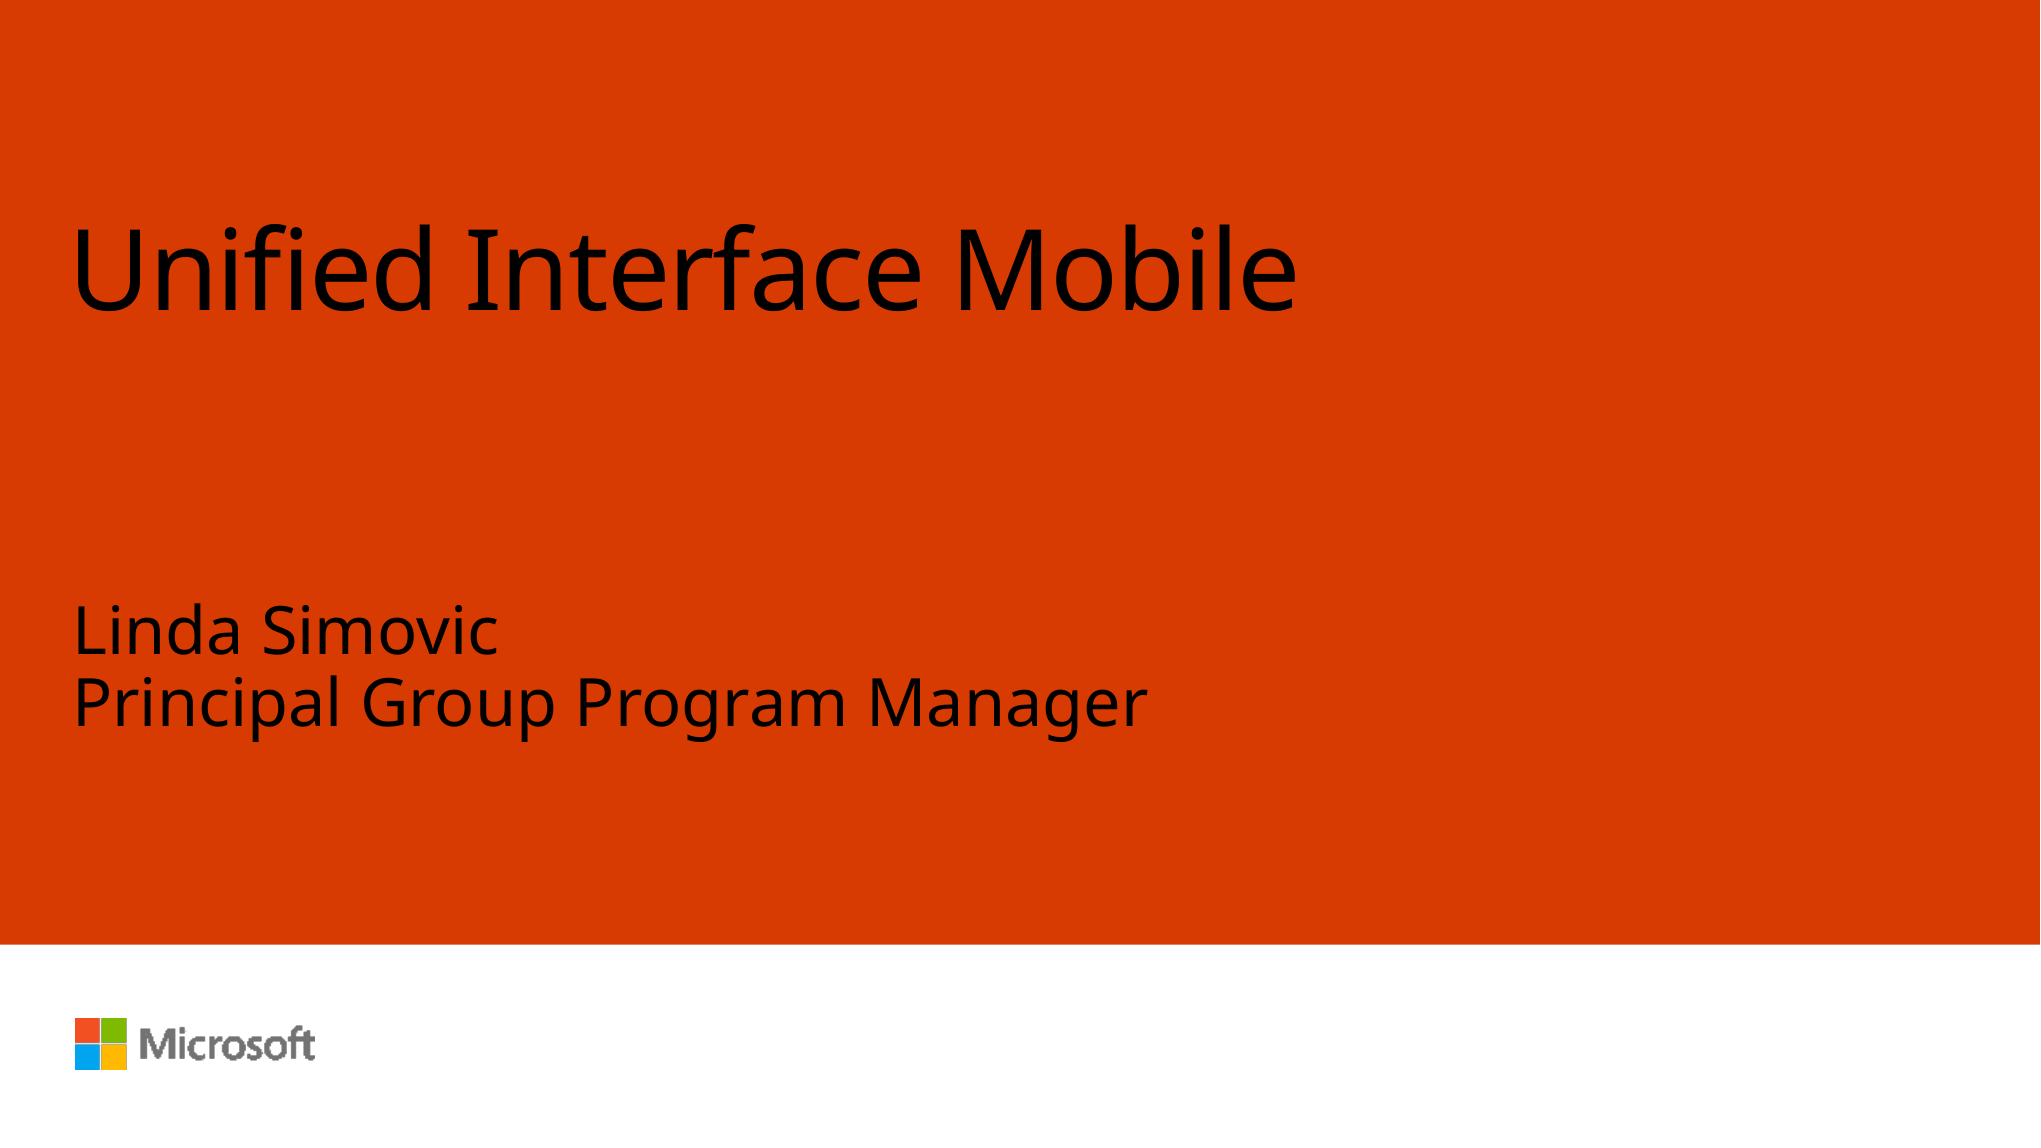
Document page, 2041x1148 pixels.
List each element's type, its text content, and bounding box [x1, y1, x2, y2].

title Unified Interface Mobile [45, 198, 1546, 499]
picture [75, 1018, 315, 1070]
list Linda Simovic Principal Group Program Manager [45, 498, 1246, 799]
